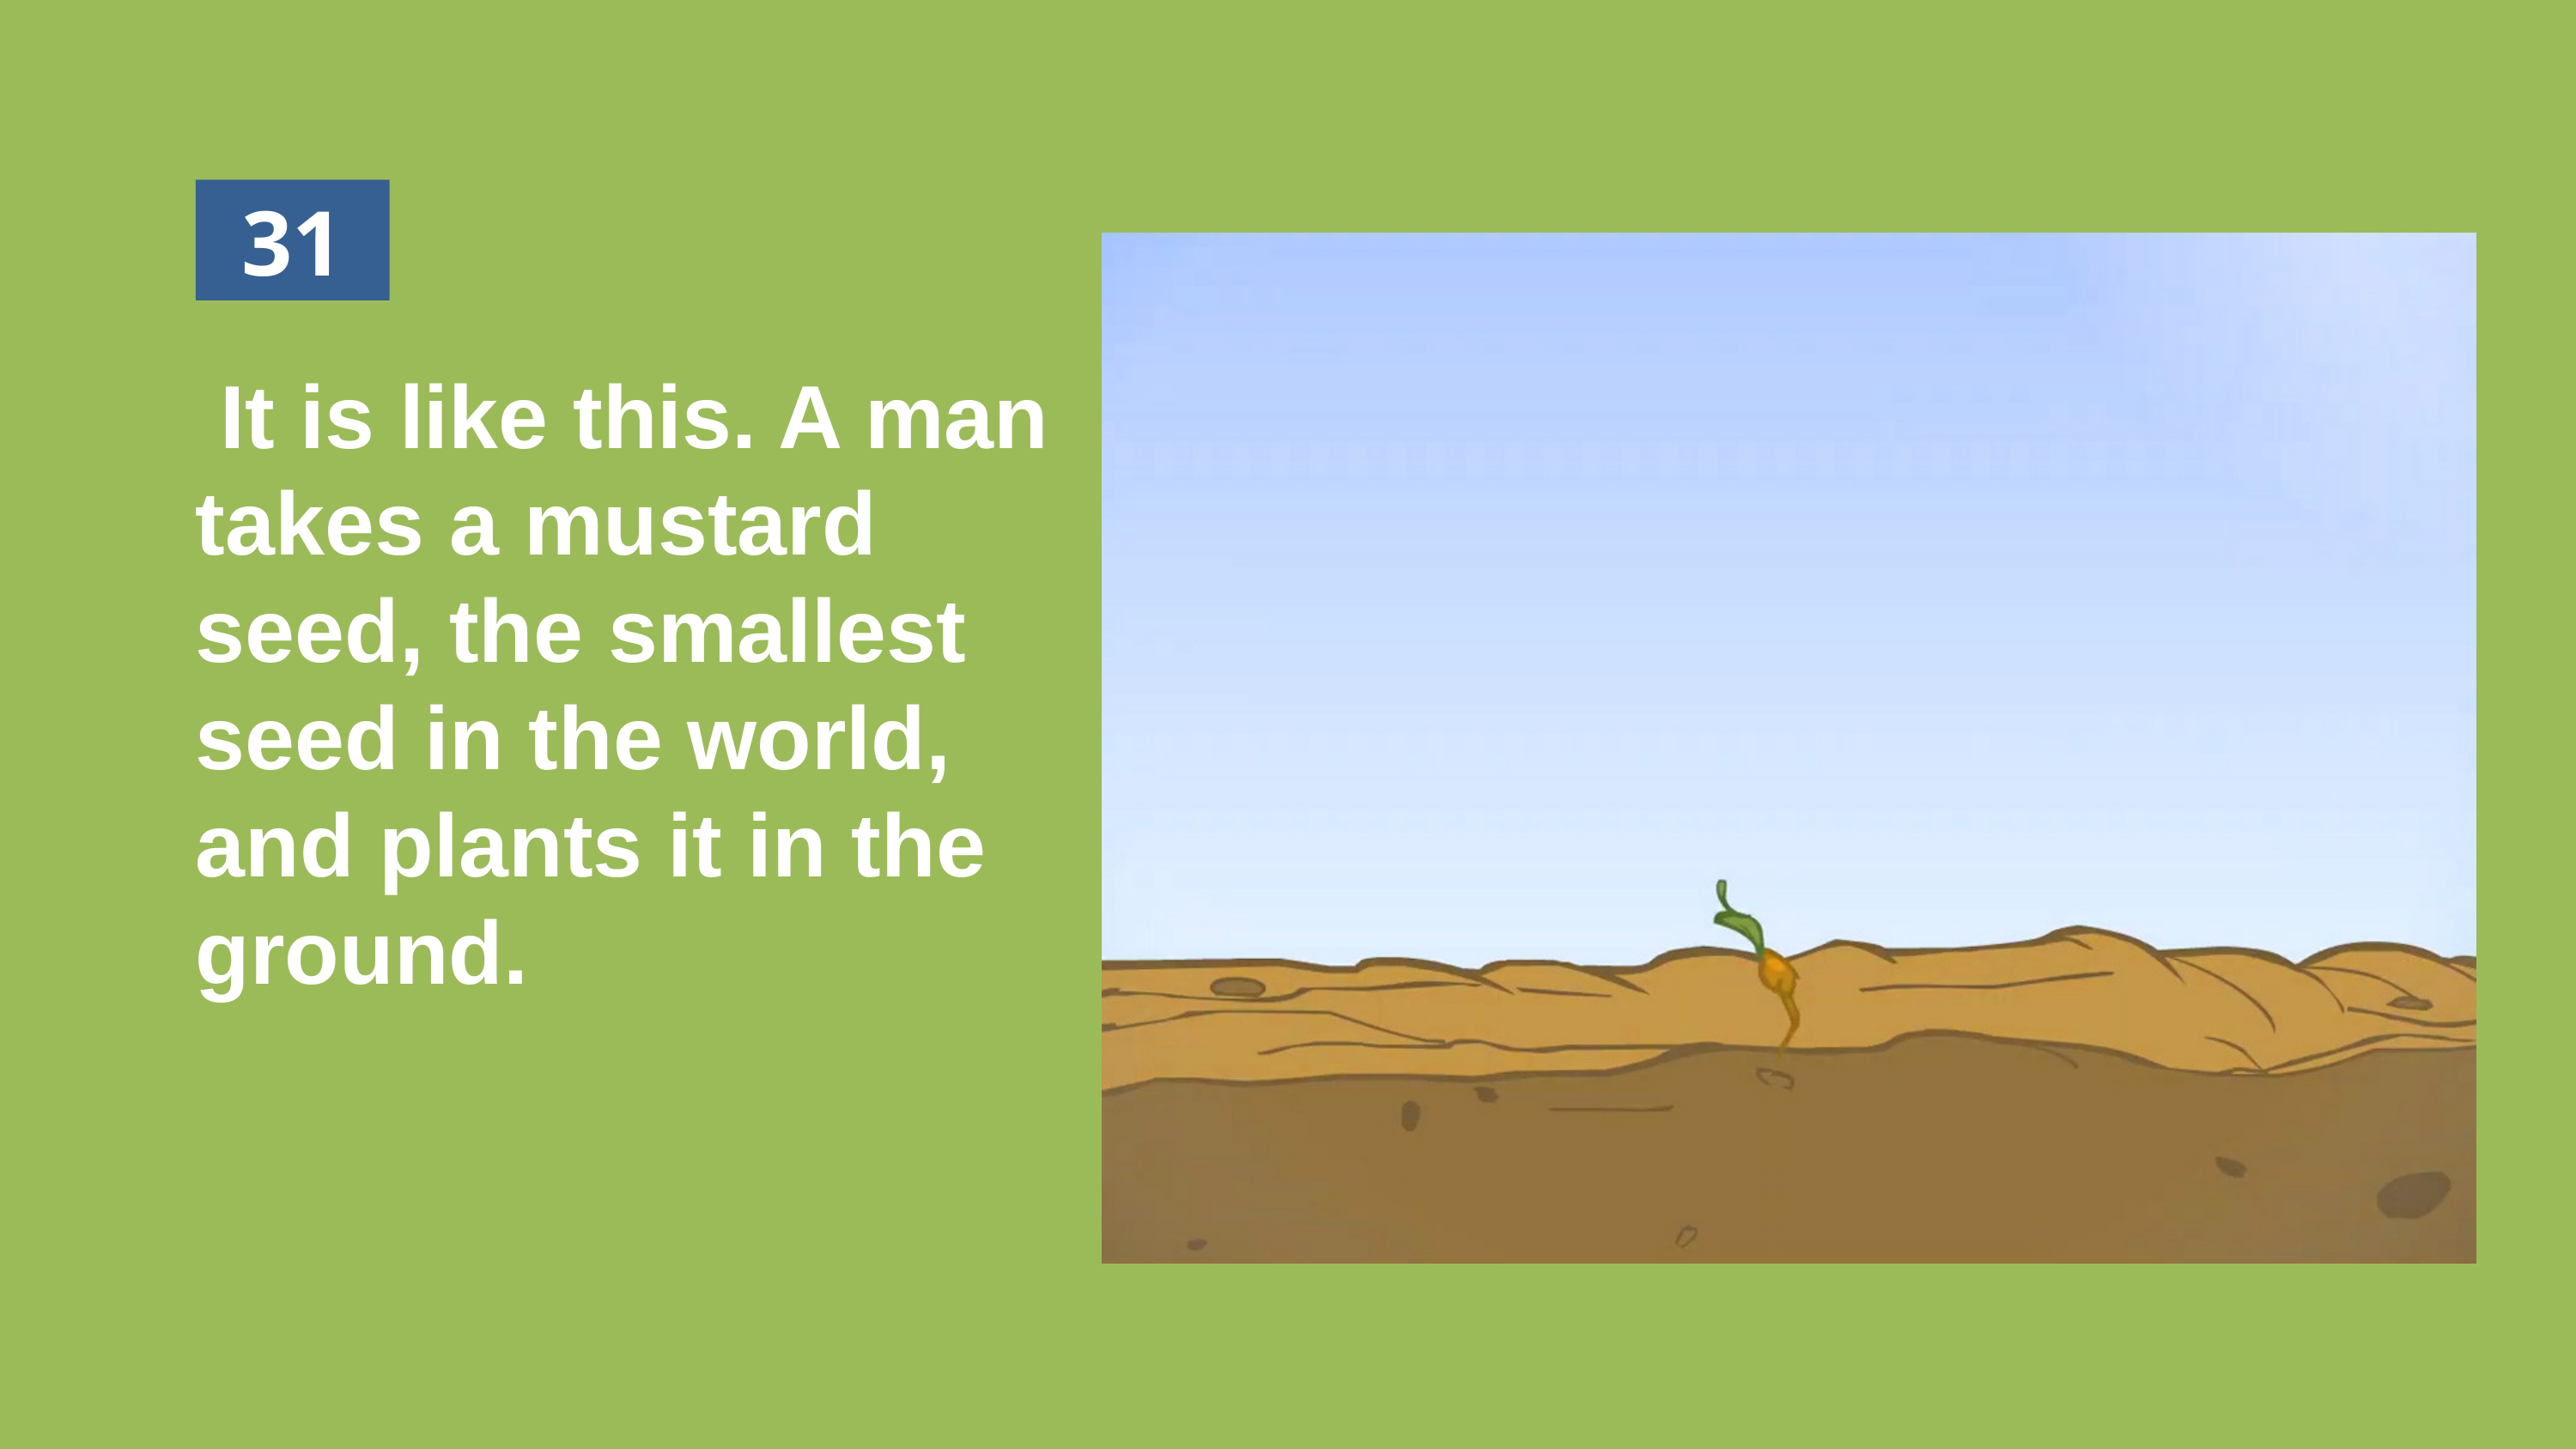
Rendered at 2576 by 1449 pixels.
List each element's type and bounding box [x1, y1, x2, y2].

text_box [195, 179, 1067, 1118]
picture [1102, 233, 2477, 1264]
